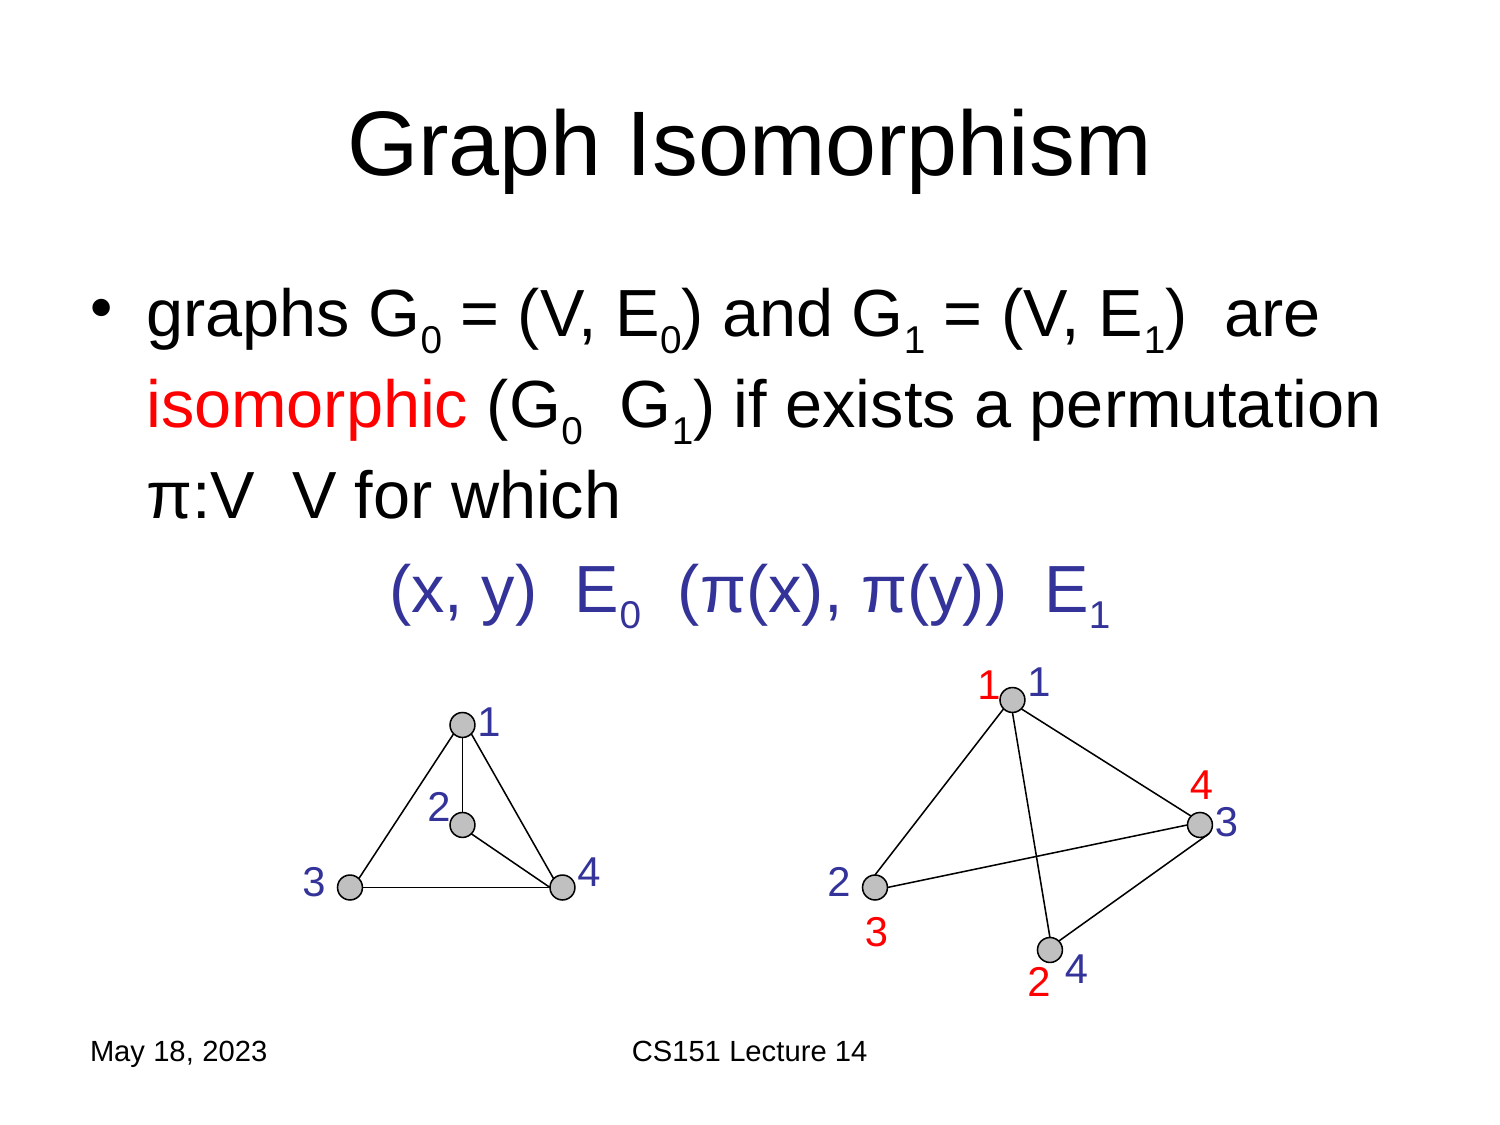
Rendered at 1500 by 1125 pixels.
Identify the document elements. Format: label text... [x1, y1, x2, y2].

text_box 4 [1196, 750, 1225, 815]
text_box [1012, 712, 1051, 938]
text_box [887, 881, 1007, 888]
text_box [874, 708, 1004, 876]
text_box 2 [812, 847, 863, 913]
text_box [338, 875, 362, 901]
text_box 4 [562, 837, 613, 903]
text_box 3 [1200, 787, 1250, 853]
text_box [1189, 815, 1200, 832]
text_box 3 [287, 847, 338, 913]
text_box 1 [962, 650, 1012, 713]
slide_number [74, 1024, 426, 1103]
text_box 1 [462, 687, 513, 740]
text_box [471, 733, 554, 837]
footer CS151 Lecture 14 [512, 1024, 988, 1103]
text_box [863, 876, 886, 897]
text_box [471, 833, 551, 888]
title Graph Isomorphism [75, 45, 1425, 233]
text_box 4 [1050, 944, 1100, 1000]
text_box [1021, 708, 1192, 817]
text_box 3 [849, 897, 900, 963]
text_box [1058, 833, 1210, 942]
text_box [450, 712, 462, 738]
text_box [552, 875, 562, 900]
text_box 2 [1012, 947, 1063, 1013]
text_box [358, 733, 454, 879]
text_box 2 [458, 817, 463, 838]
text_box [1054, 825, 1188, 834]
text_box 1 [1012, 647, 1063, 711]
